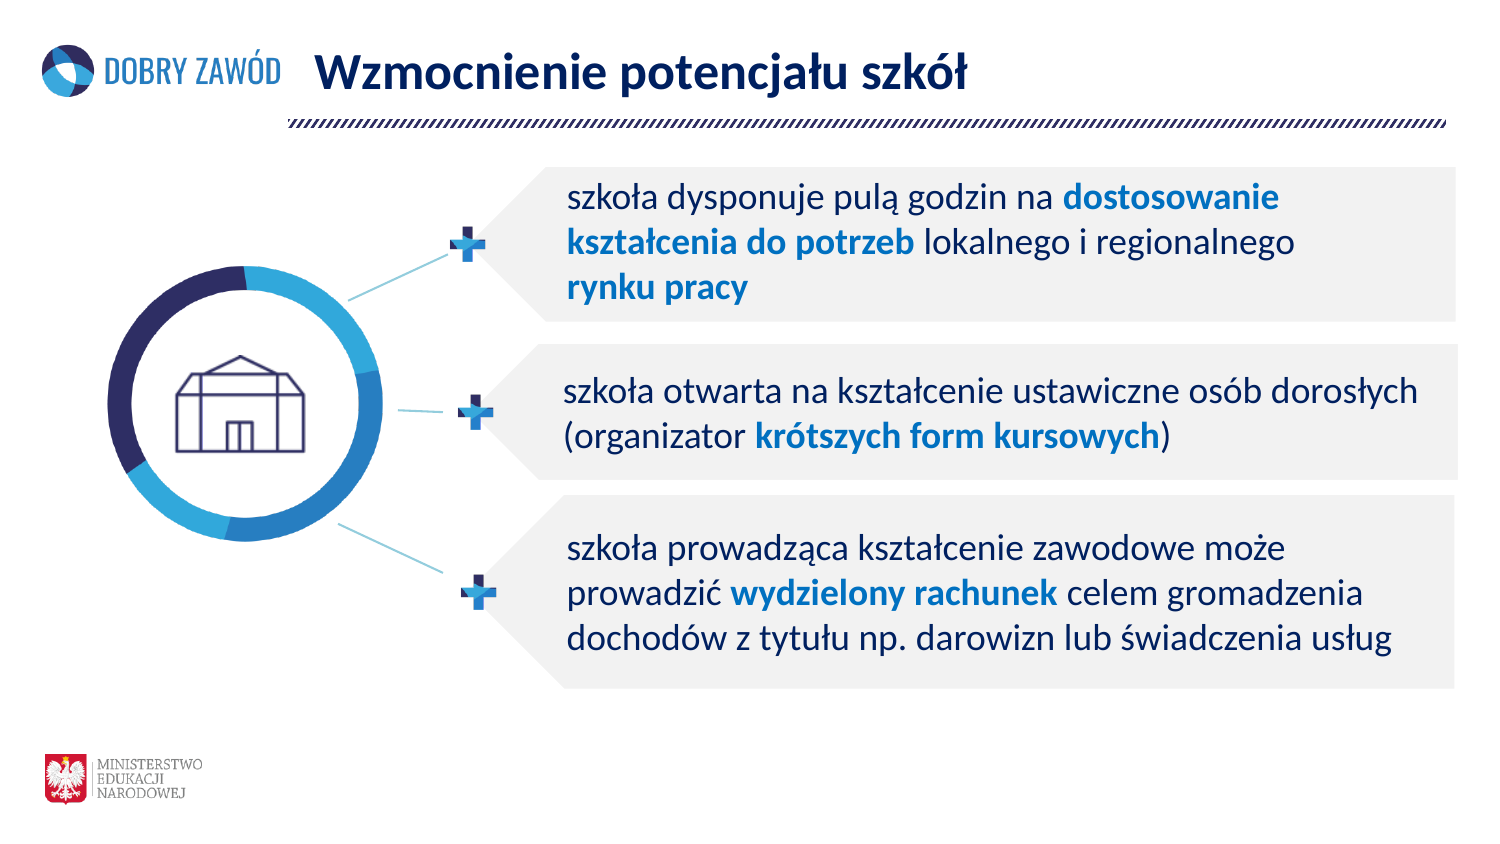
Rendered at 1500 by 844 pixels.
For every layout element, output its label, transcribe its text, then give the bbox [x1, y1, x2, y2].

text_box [347, 254, 449, 302]
text_box [482, 491, 1459, 693]
title Wzmocnienie potencjału szkół [299, 33, 1436, 103]
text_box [397, 409, 444, 413]
picture [288, 119, 1446, 128]
picture [447, 224, 489, 264]
picture [45, 754, 202, 805]
picture [455, 392, 497, 432]
text_box szkoła dysponuje pulą godzin na dostosowanie kształcenia do potrzeb lokalnego i regionalnego rynku pracy [552, 164, 1436, 315]
text_box [483, 162, 1460, 326]
picture [29, 32, 292, 109]
text_box [485, 339, 1462, 485]
picture [100, 254, 401, 553]
text_box szkoła prowadząca kształcenie zawodowe może prowadzić wydzielony rachunek celem gromadzenia dochodów z tytułu np. darowizn lub świadczenia usług [551, 515, 1422, 666]
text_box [337, 523, 444, 574]
text_box szkoła otwarta na kształcenie ustawiczne osób dorosłych (organizator krótszych form kursowych) [548, 358, 1458, 509]
picture [458, 572, 499, 612]
